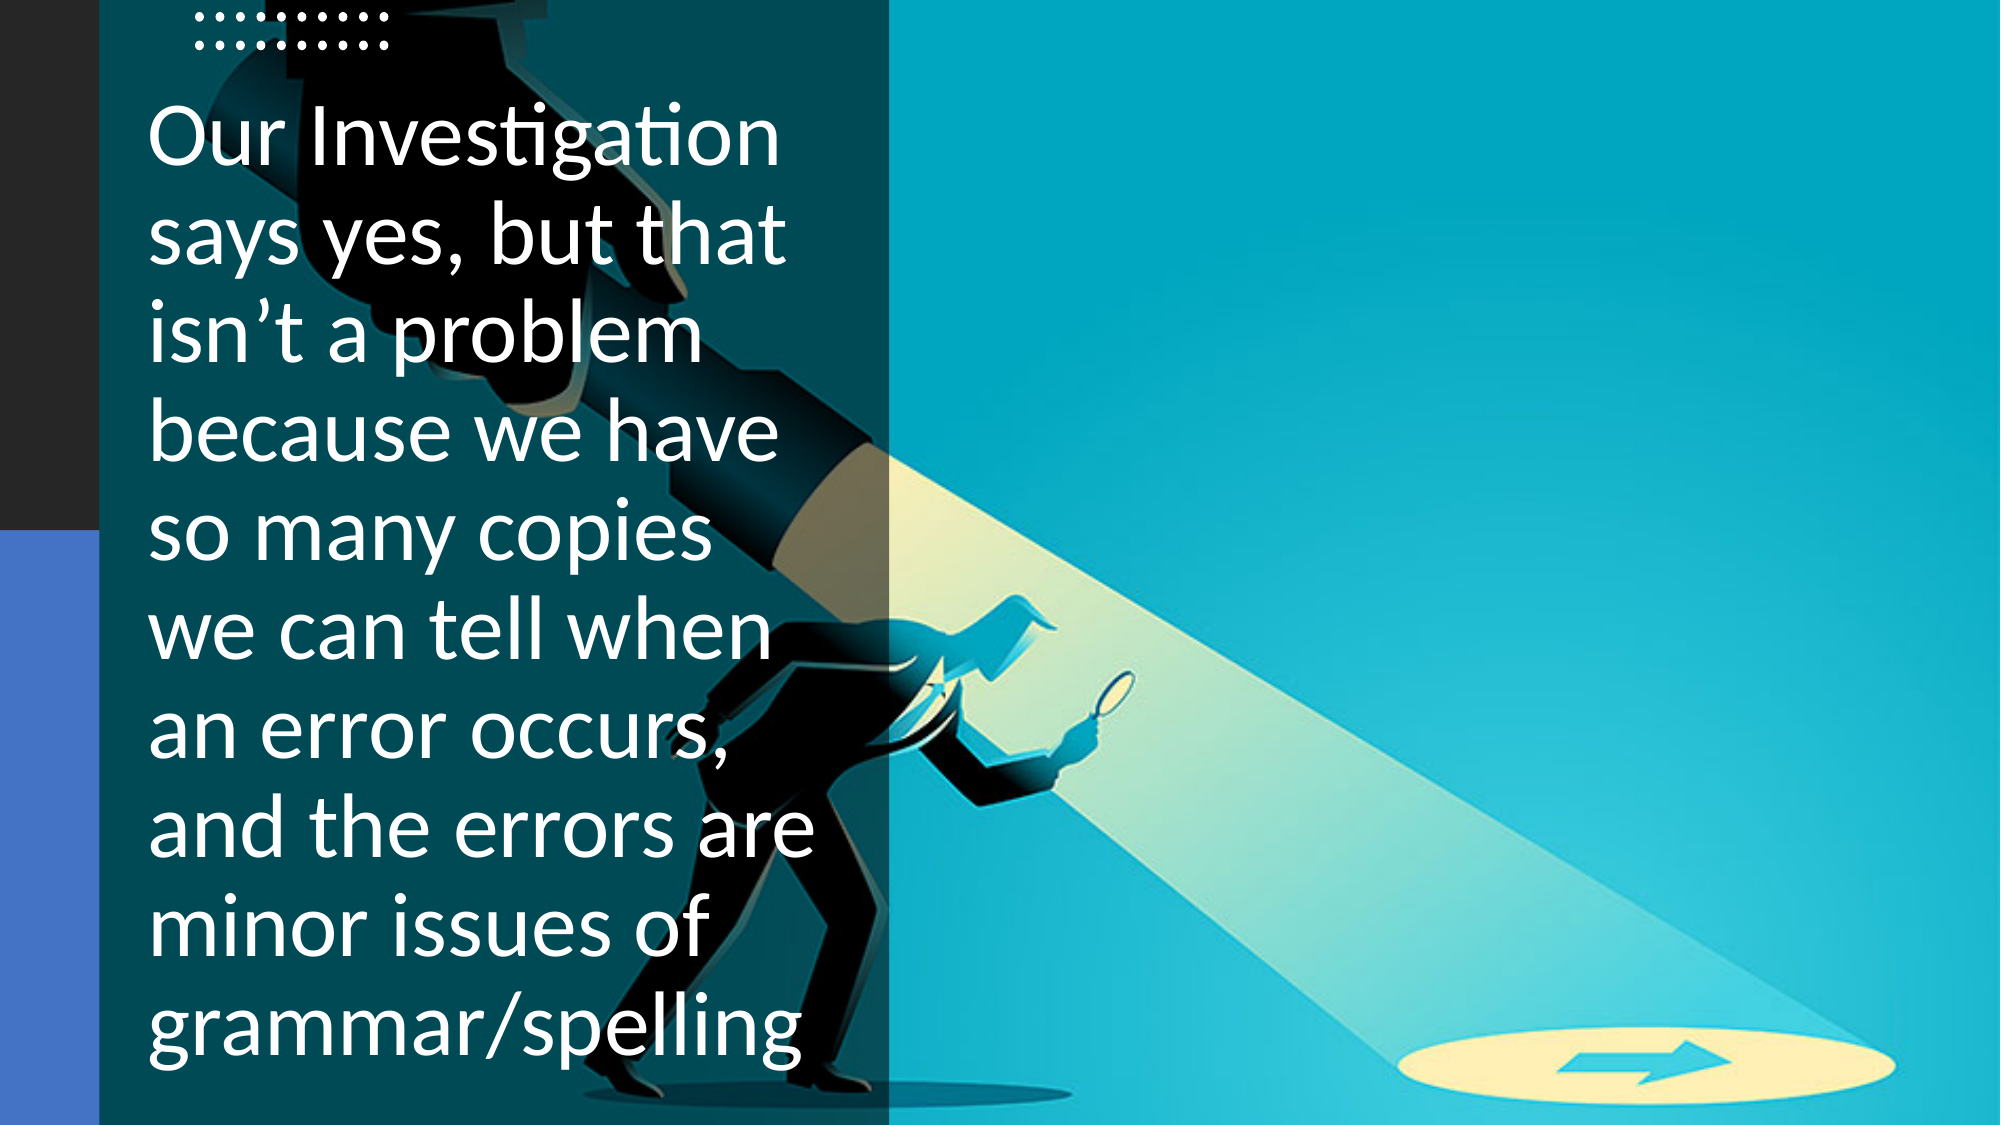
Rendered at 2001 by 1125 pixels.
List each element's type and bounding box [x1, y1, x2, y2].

text_box [194, 11, 389, 51]
text_box [0, 0, 98, 529]
picture [98, 0, 2000, 1125]
text_box [0, 529, 98, 1125]
